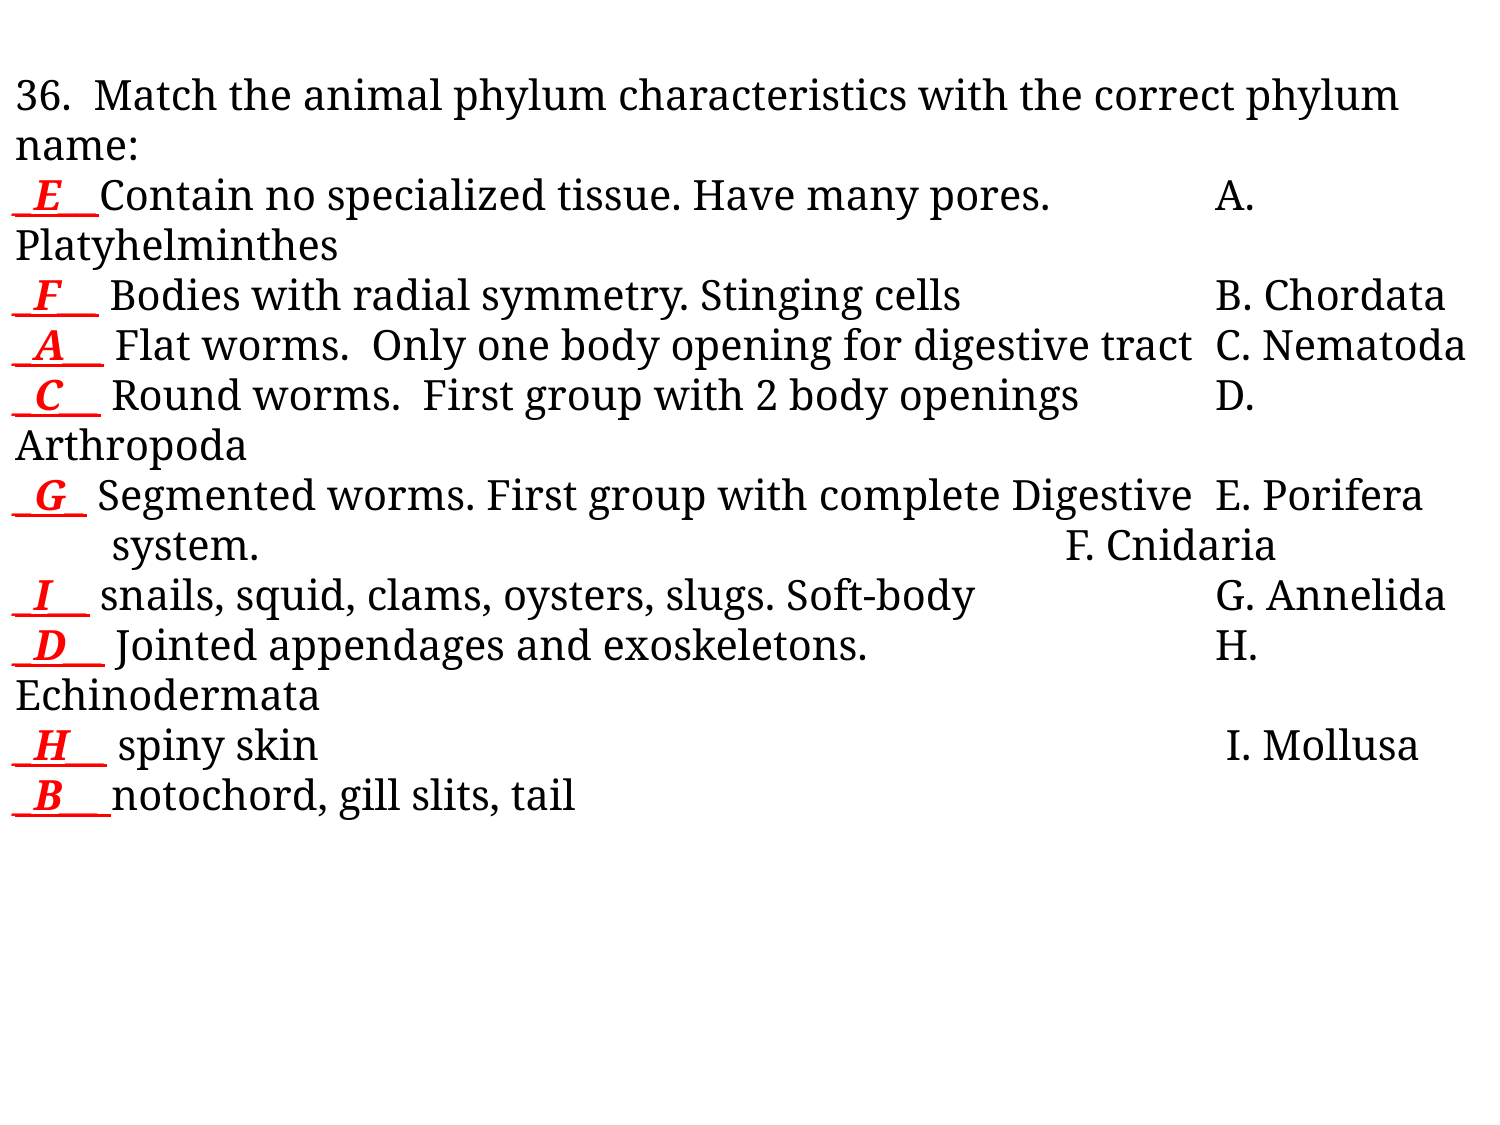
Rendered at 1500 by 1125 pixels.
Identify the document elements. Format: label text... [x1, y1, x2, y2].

text_box 36. Match the animal phylum characteristics with the correct phylum name: _E__Contain no specialized tissue. Have many pores. A. Platyhelminthes _F__ Bodies with radial symmetry. Stinging cells B. Chordata _A__ Flat worms. Only one body opening for digestive tract C. Nematoda _C__ Round worms. First group with 2 body openings D. Arthropoda _G_ Segmented worms. First group with complete Digestive E. Porifera system. F. Cnidaria _I__ snails, squid, clams, oysters, slugs. Soft-body G. Annelida _D__ Jointed appendages and exoskeletons. H. Echinodermata _H__ spiny skin I. Mollusa _B__ notochord, gill slits, tail [0, 61, 1500, 877]
